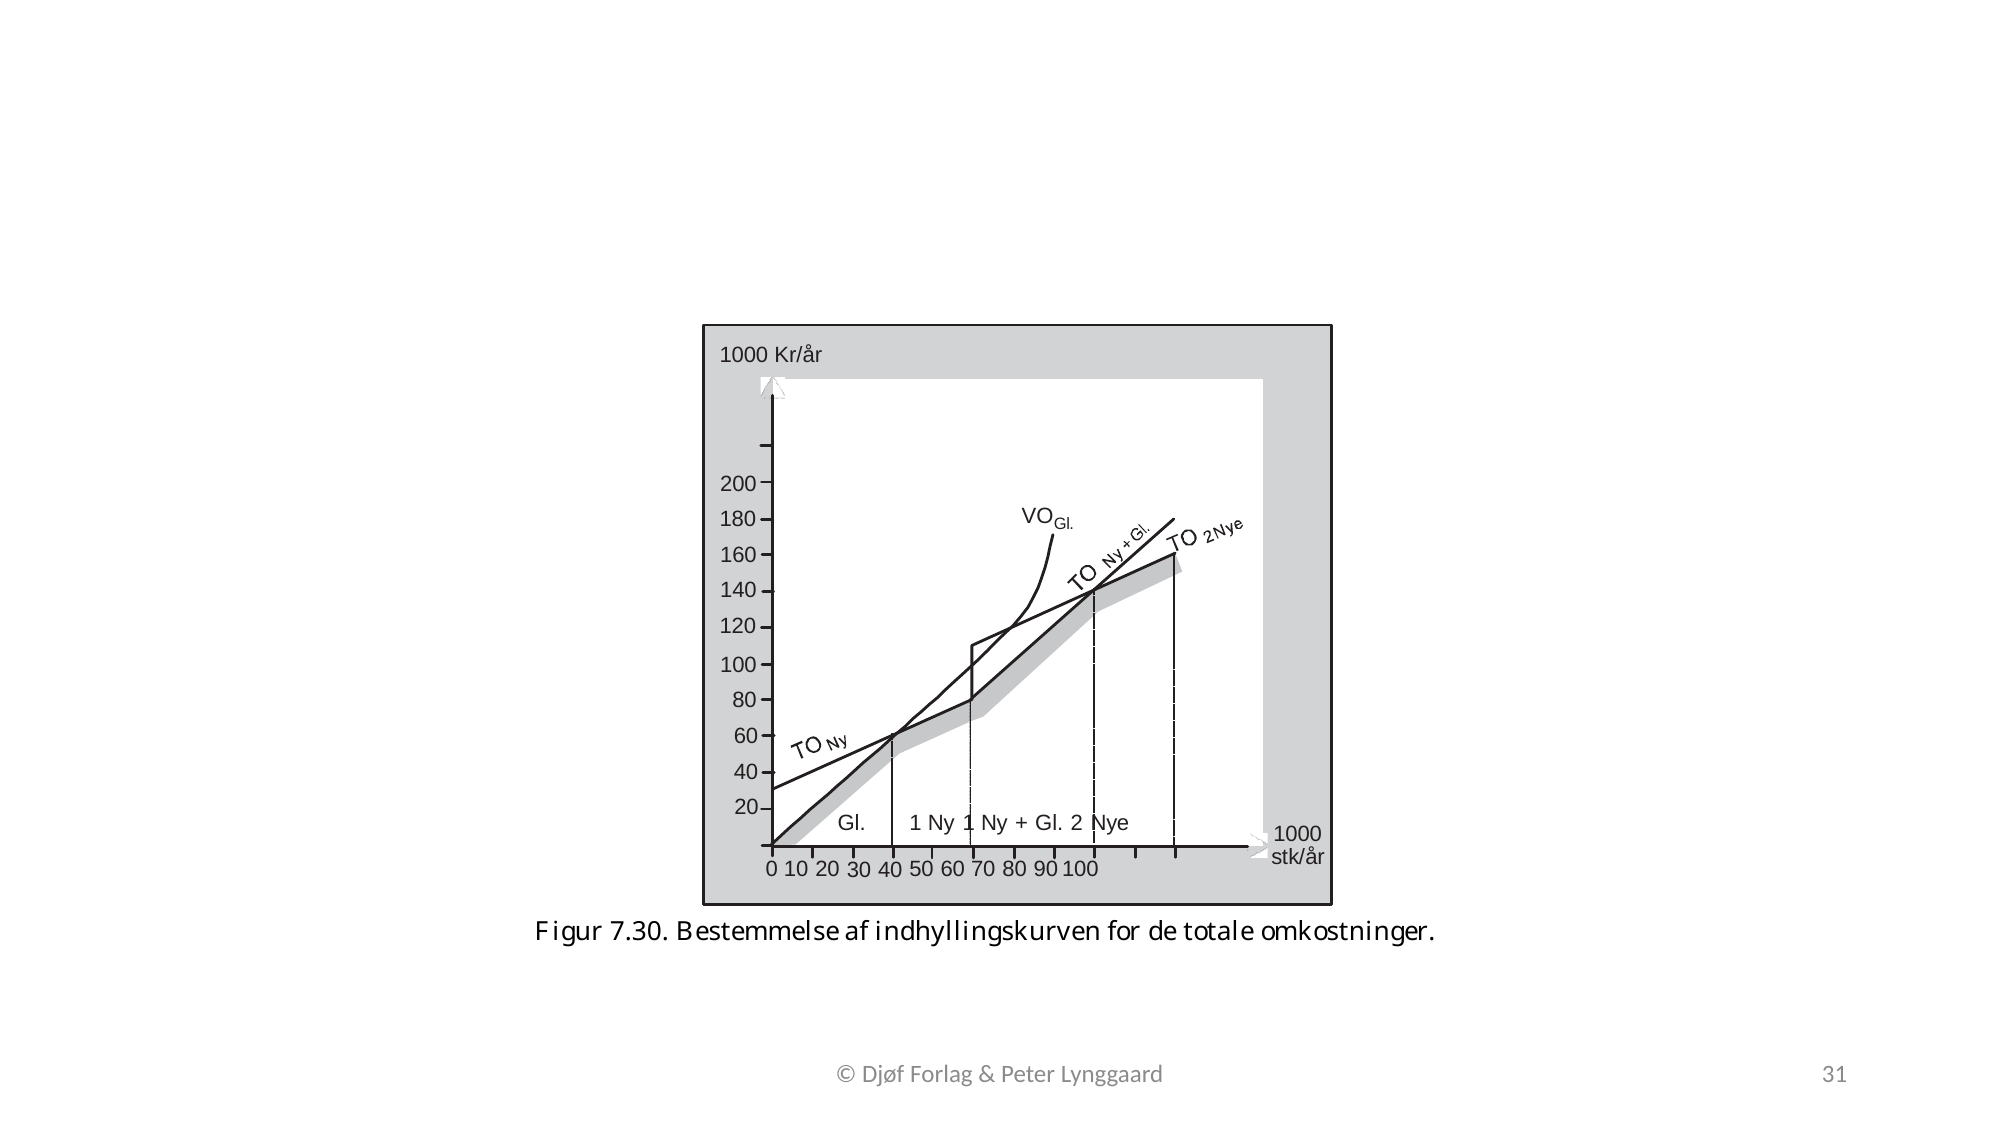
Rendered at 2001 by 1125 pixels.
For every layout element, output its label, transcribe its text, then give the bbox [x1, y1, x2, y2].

footer © Djøf Forlag & Peter Lynggaard [662, 1042, 1338, 1103]
slide_number 31 [1412, 1042, 1863, 1103]
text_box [485, 277, 1515, 996]
